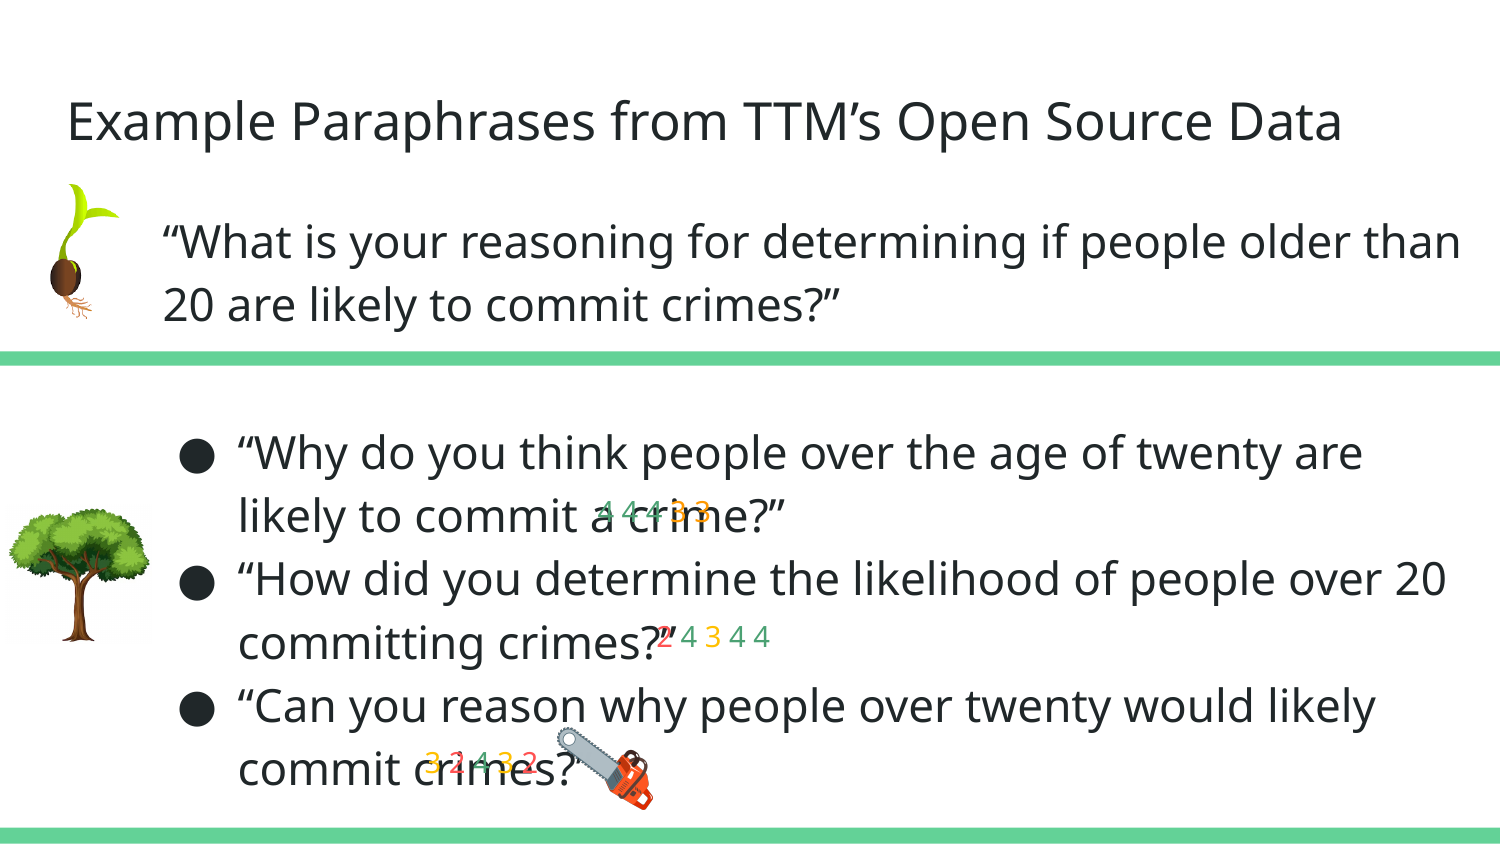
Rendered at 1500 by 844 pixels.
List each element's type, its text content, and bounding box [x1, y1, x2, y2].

text_box [0, 351, 1500, 366]
text_box 2 4 3 4 4 [641, 602, 825, 679]
list “What is your reasoning for determining if people older than 20 are likely to commit crimes?” “Why do you think people over the age of twenty are likely to commit a crime?” “How did you determine the likelihood of people over 20 committing crimes?” “Can you reason why people over twenty would likely commit crimes?” [147, 366, 1493, 751]
picture [4, 504, 152, 644]
text_box 3 2 4 3 2 [409, 729, 554, 805]
list “What is your reasoning for determining if people older than 20 are likely to commit crimes?” “Why do you think people over the age of twenty are likely to commit a crime?” “How did you determine the likelihood of people over 20 committing crimes?” “Can you reason why people over twenty would likely commit crimes?” [147, 189, 1493, 351]
picture [557, 727, 654, 810]
text_box 4 4 4 3 3 [582, 477, 766, 554]
picture [8, 181, 148, 322]
title Example Paraphrases from TTM’s Open Source Data [51, 72, 1449, 167]
